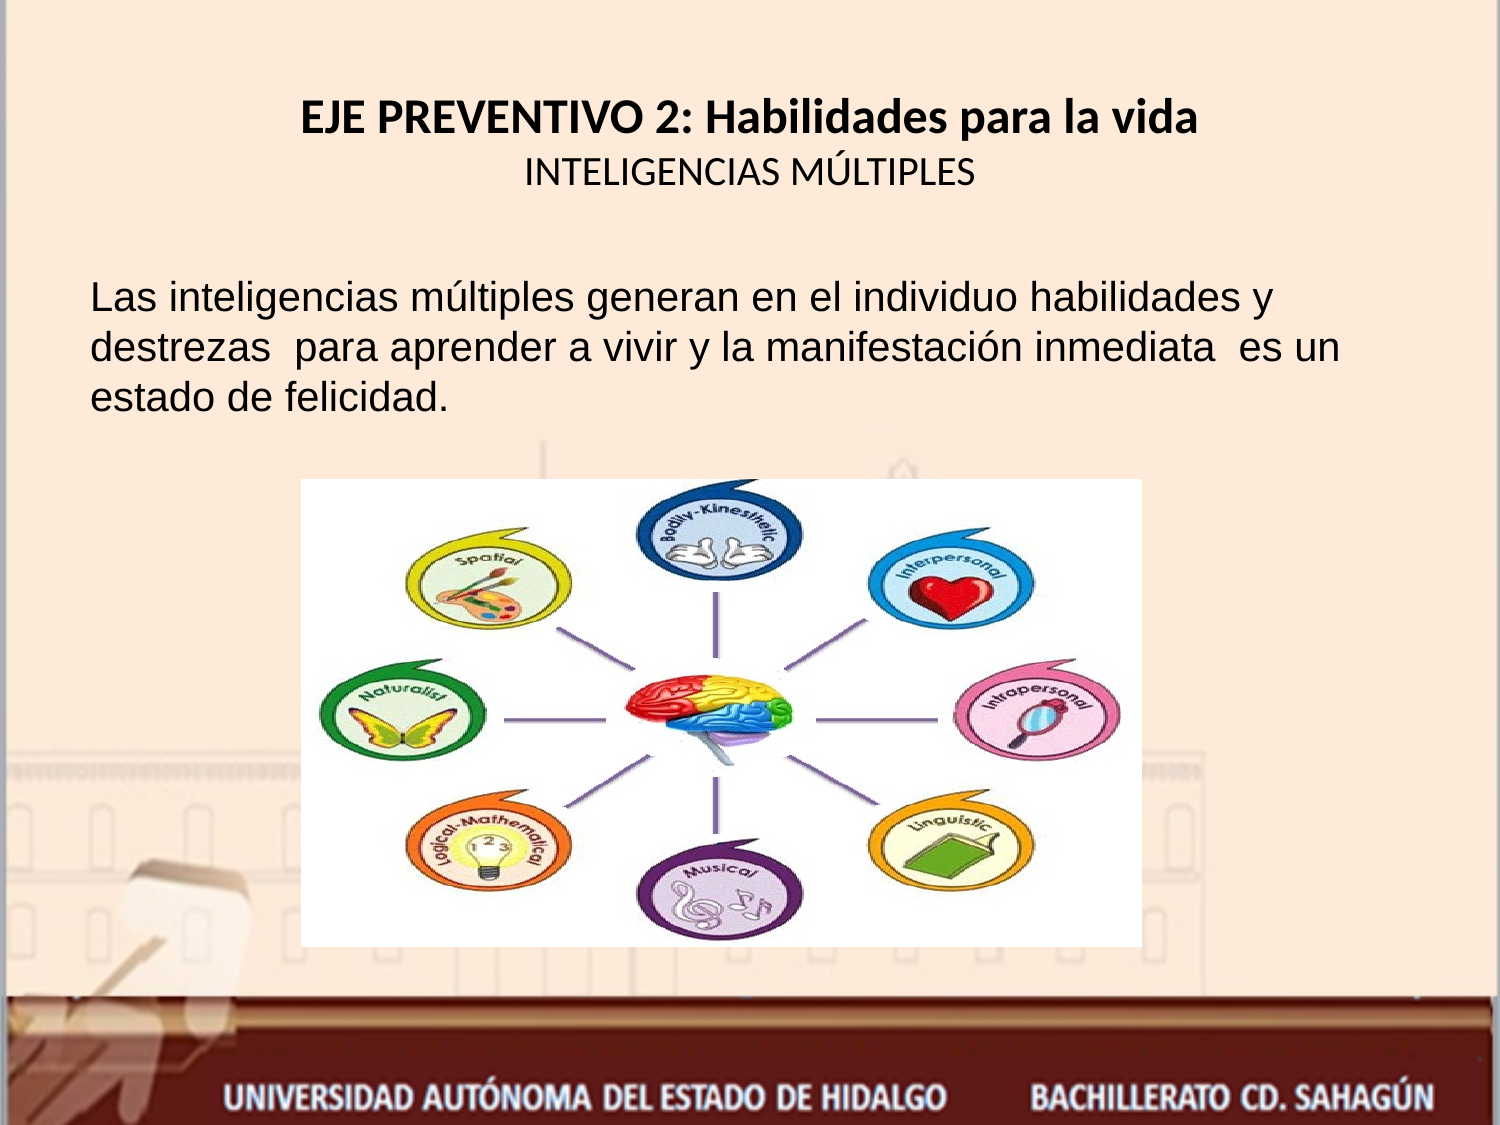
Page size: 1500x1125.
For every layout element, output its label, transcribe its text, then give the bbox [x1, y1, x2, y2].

title EJE PREVENTIVO 2: Habilidades para la vida INTELIGENCIAS MÚLTIPLES [75, 45, 1425, 233]
picture [0, 0, 1500, 1125]
list Las inteligencias múltiples generan en el individuo habilidades y destrezas para aprender a vivir y la manifestación inmediata es un estado de felicidad. [75, 262, 1425, 1005]
